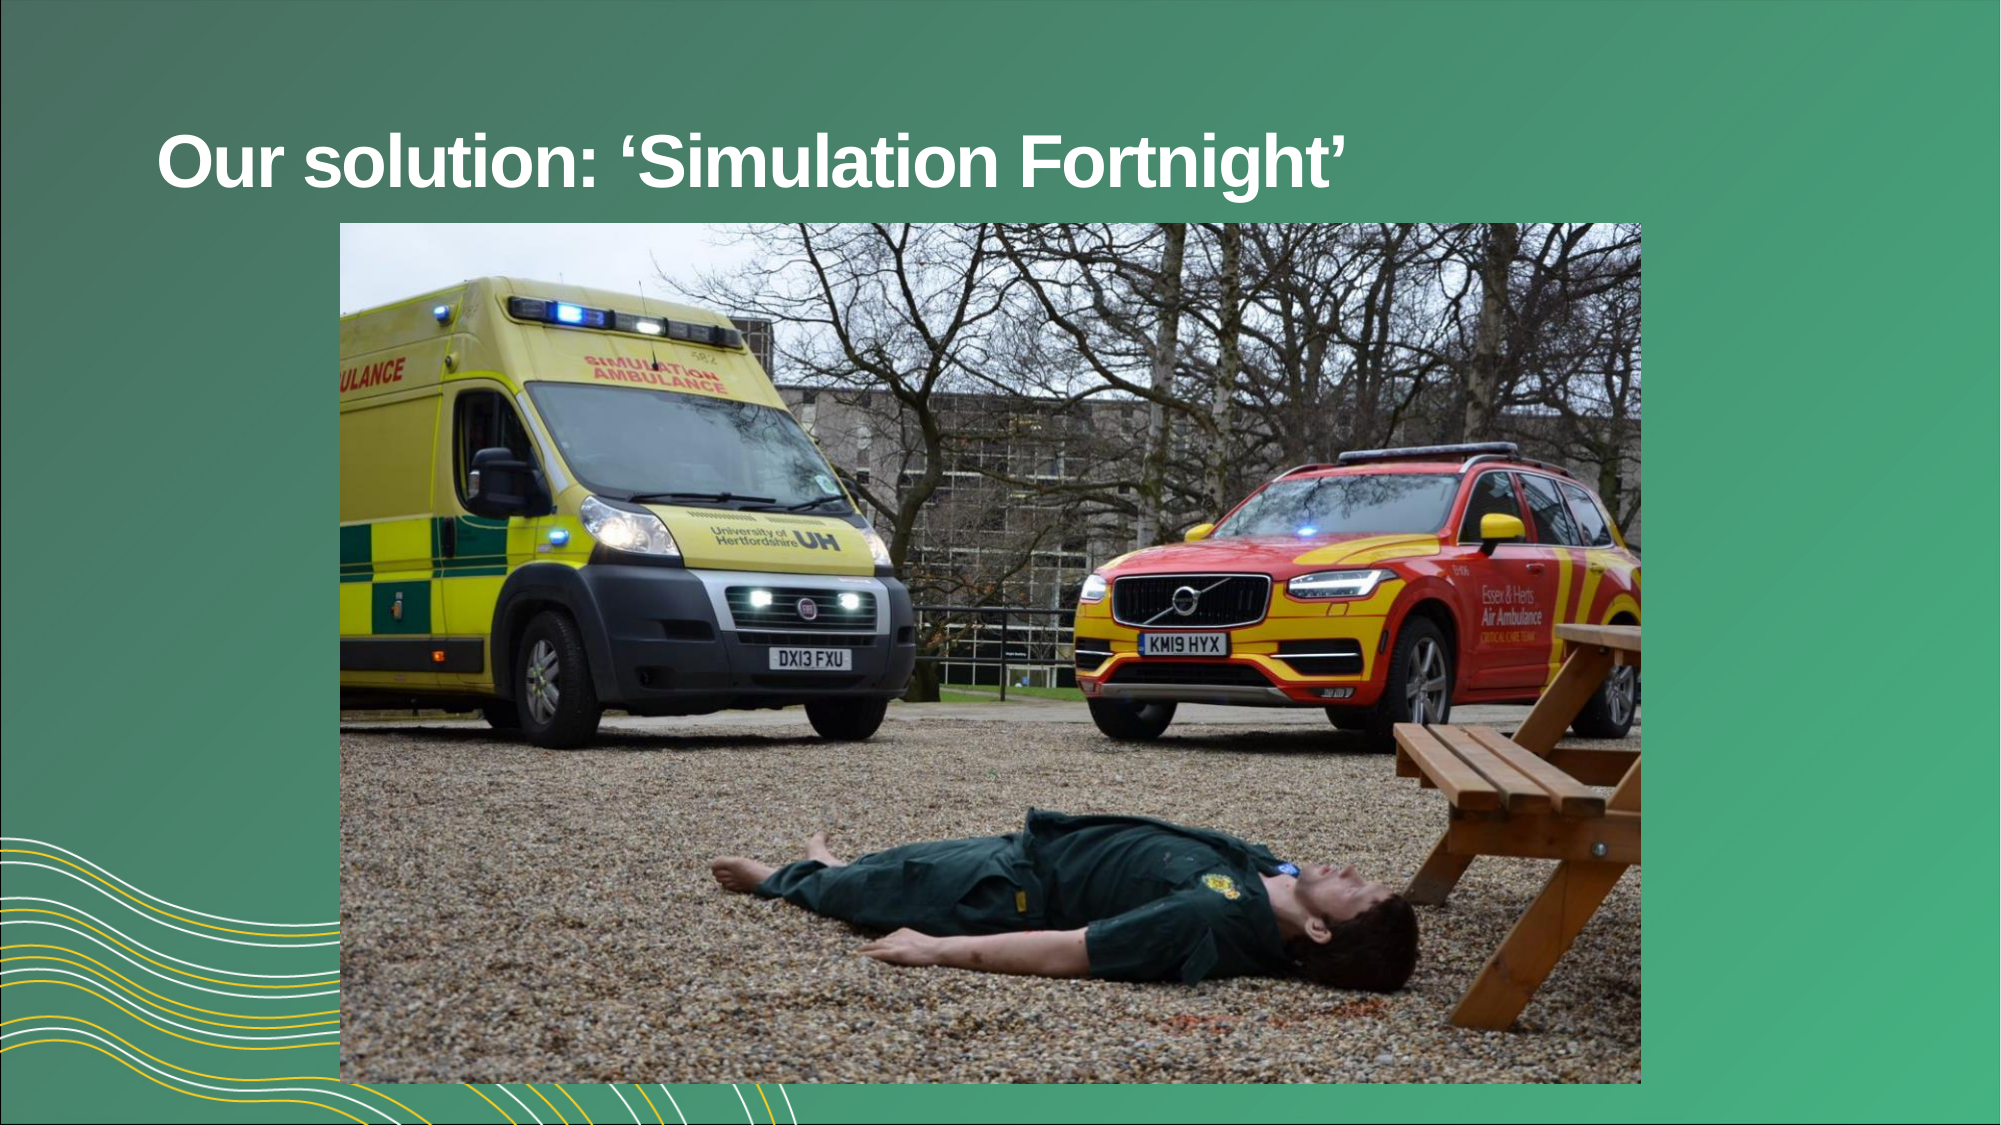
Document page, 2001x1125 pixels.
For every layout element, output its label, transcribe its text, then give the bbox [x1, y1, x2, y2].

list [340, 223, 1641, 1084]
picture [0, 0, 2001, 1125]
title Our solution: ‘Simulation Fortnight’ [156, 127, 1365, 187]
